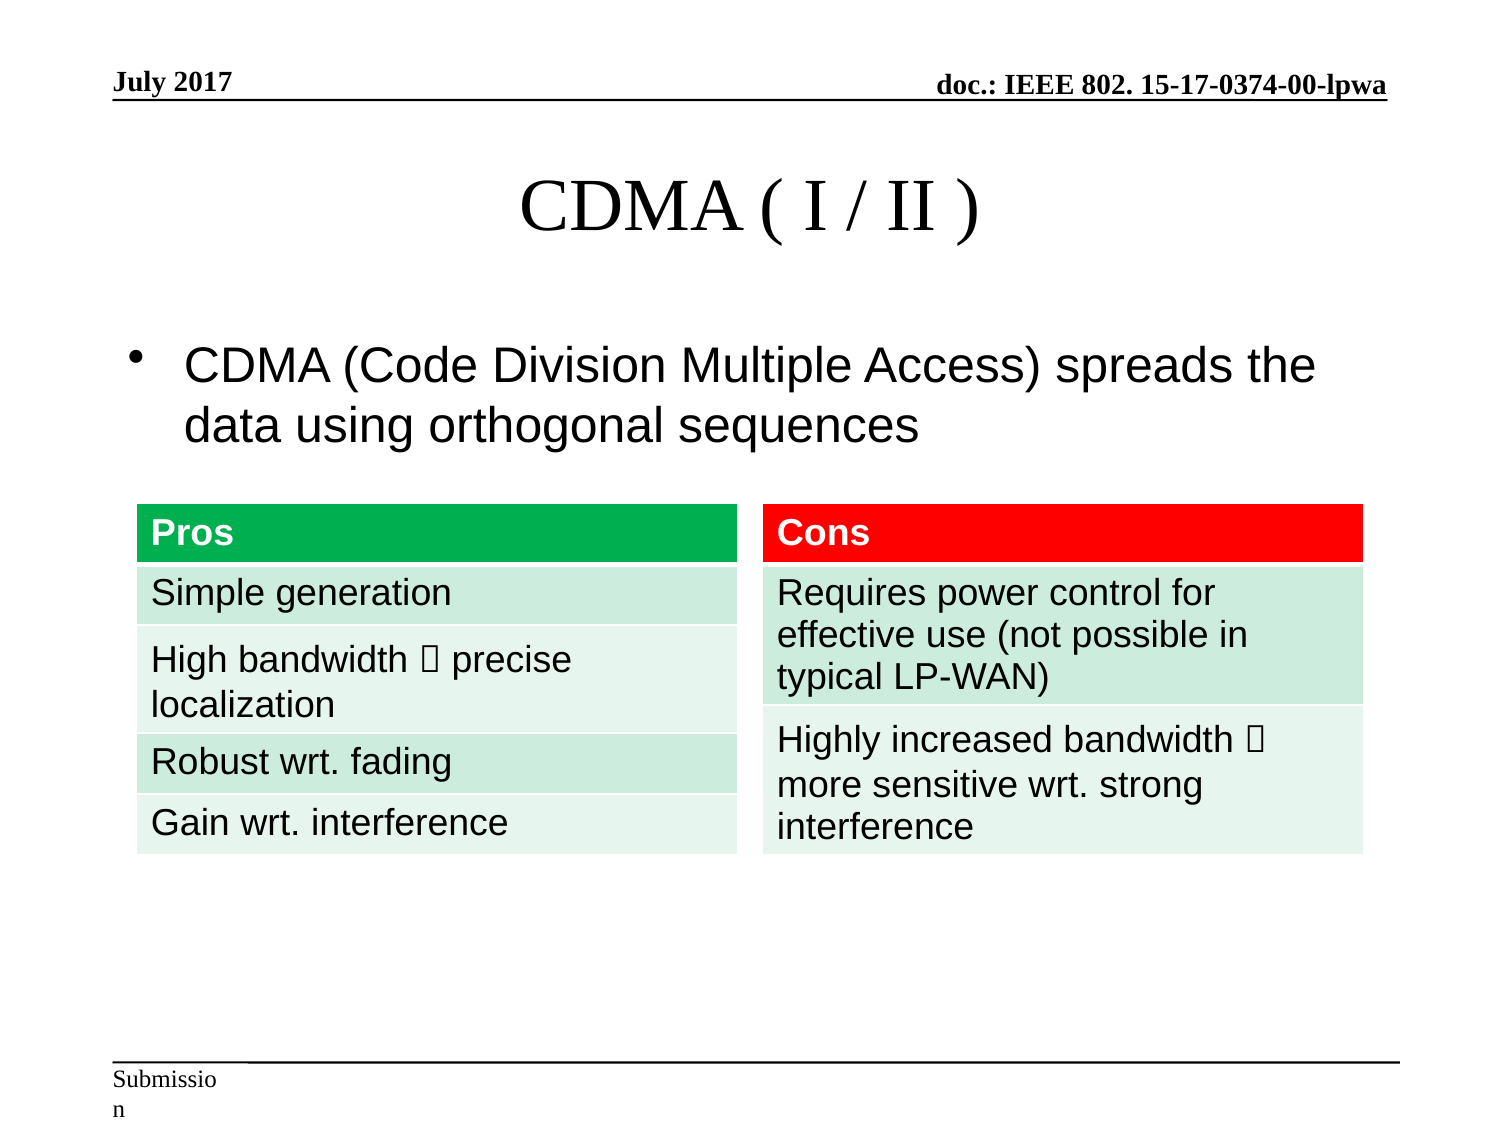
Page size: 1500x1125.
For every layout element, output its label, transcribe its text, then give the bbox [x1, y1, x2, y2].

table_header Cons [763, 504, 1363, 562]
table_cell Robust wrt. fading [137, 734, 737, 793]
table_header Pros [137, 504, 737, 562]
title CDMA ( I / II ) [112, 112, 1388, 288]
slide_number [112, 62, 375, 98]
table_cell Simple generation [137, 567, 737, 624]
table_cell High bandwidth  precise localization [137, 626, 737, 732]
table_cell Requires power control for effective use (not possible in typical LP-WAN) [763, 567, 1363, 704]
table_cell Highly increased bandwidth  more sensitive wrt. strong interference [763, 706, 1363, 854]
table_cell Gain wrt. interference [137, 795, 737, 854]
list CDMA (Code Division Multiple Access) spreads the data using orthogonal sequences [112, 324, 1388, 1000]
